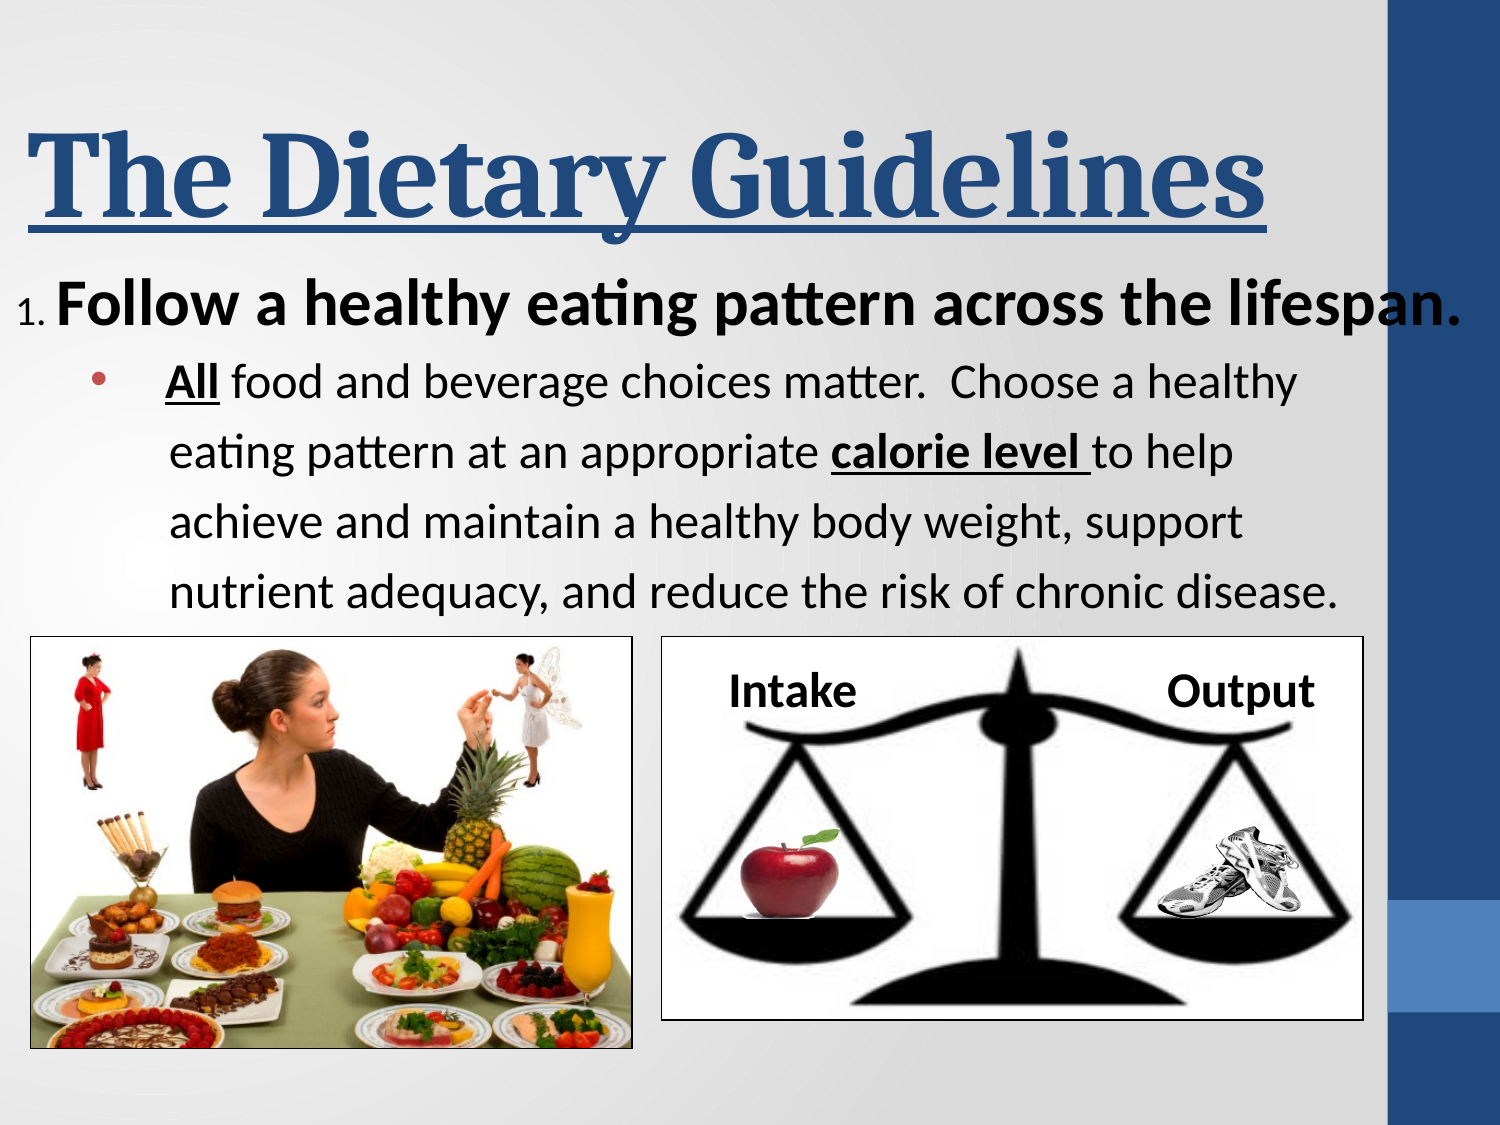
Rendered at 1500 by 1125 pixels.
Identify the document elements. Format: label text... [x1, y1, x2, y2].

subtitle 1. Follow a healthy eating pattern across the lifespan. All food and beverage choices matter. Choose a healthy eating pattern at an appropriate calorie level to help achieve and maintain a healthy body weight, support nutrient adequacy, and reduce the risk of chronic disease. [0, 187, 1500, 713]
title The Dietary Guidelines [12, 8, 1488, 187]
picture [30, 636, 632, 1049]
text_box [661, 636, 1363, 1020]
